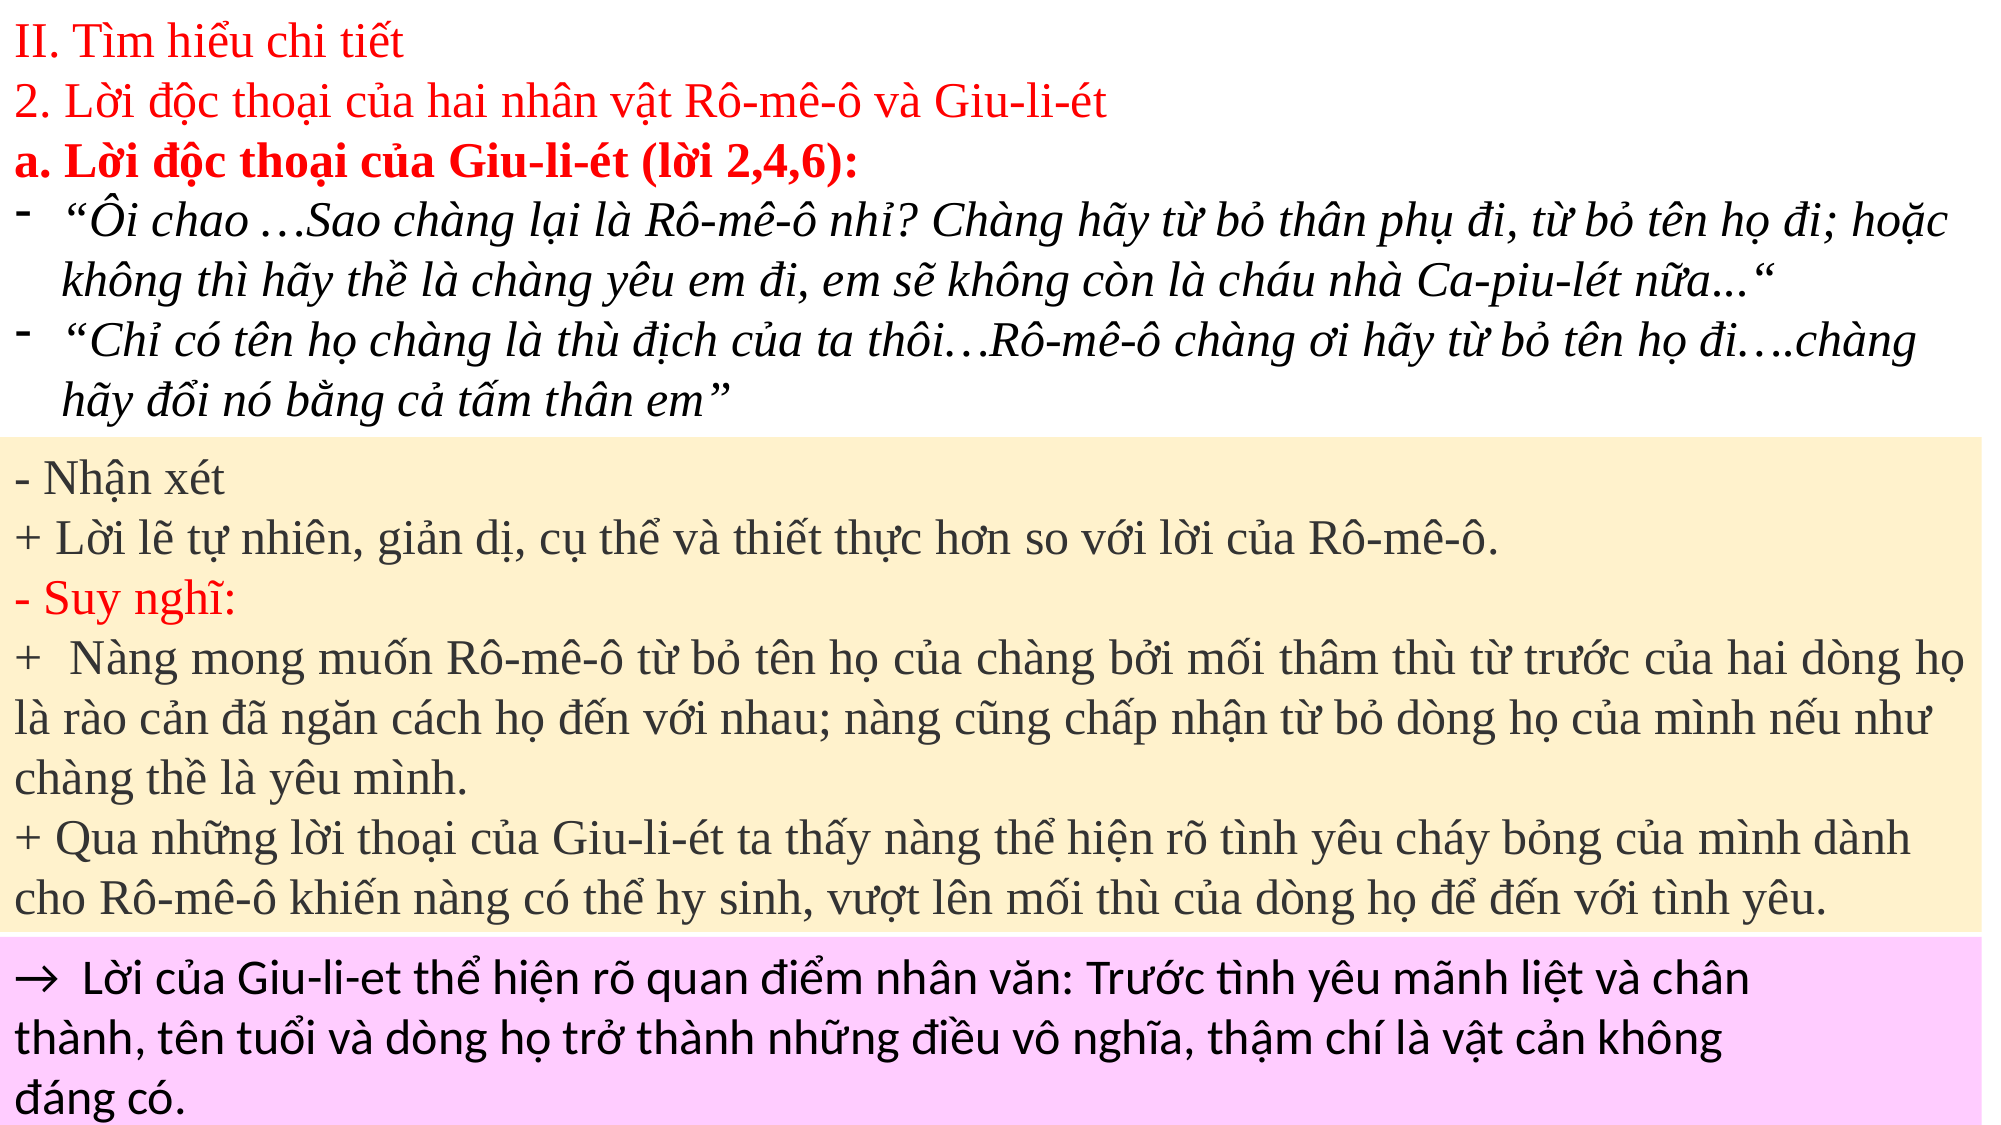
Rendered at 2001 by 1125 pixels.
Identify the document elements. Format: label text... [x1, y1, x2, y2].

text_box “Ôi chao …Sao chàng lại là Rô-mê-ô nhỉ? Chàng hãy từ bỏ thân phụ đi, từ bỏ tên họ đi; hoặc không thì hãy thề là chàng yêu em đi, em sẽ không còn là cháu nhà Ca-piu-lét nữa...“ “Chỉ có tên họ chàng là thù địch của ta thôi…Rô-mê-ô chàng ơi hãy từ bỏ tên họ đi….chàng hãy đổi nó bằng cả tấm thân em” [0, 179, 1982, 435]
text_box - Nhận xét + Lời lẽ tự nhiên, giản dị, cụ thể và thiết thực hơn so với lời của Rô-mê-ô. - Suy nghĩ: + Nàng mong muốn Rô-mê-ô từ bỏ tên họ của chàng bởi mối thâm thù từ trước của hai dòng họ là rào cản đã ngăn cách họ đến với nhau; nàng cũng chấp nhận từ bỏ dòng họ của mình nếu như chàng thề là yêu mình. + Qua những lời thoại của Giu-li-ét ta thấy nàng thể hiện rõ tình yêu cháy bỏng của mình dành cho Rô-mê-ô khiến nàng có thể hy sinh, vượt lên mối thù của dòng họ để đến với tình yêu. [0, 437, 1982, 932]
text_box → Lời của Giu-li-et thể hiện rõ quan điểm nhân văn: Trước tình yêu mãnh liệt và chân thành, tên tuổi và dòng họ trở thành những điều vô nghĩa, thậm chí là vật cản không đáng có. [0, 936, 1982, 1125]
text_box II. Tìm hiểu chi tiết 2. Lời độc thoại của hai nhân vật Rô-mê-ô và Giu-li-ét a. Lời độc thoại của Giu-li-ét (lời 2,4,6): [0, 0, 1982, 179]
